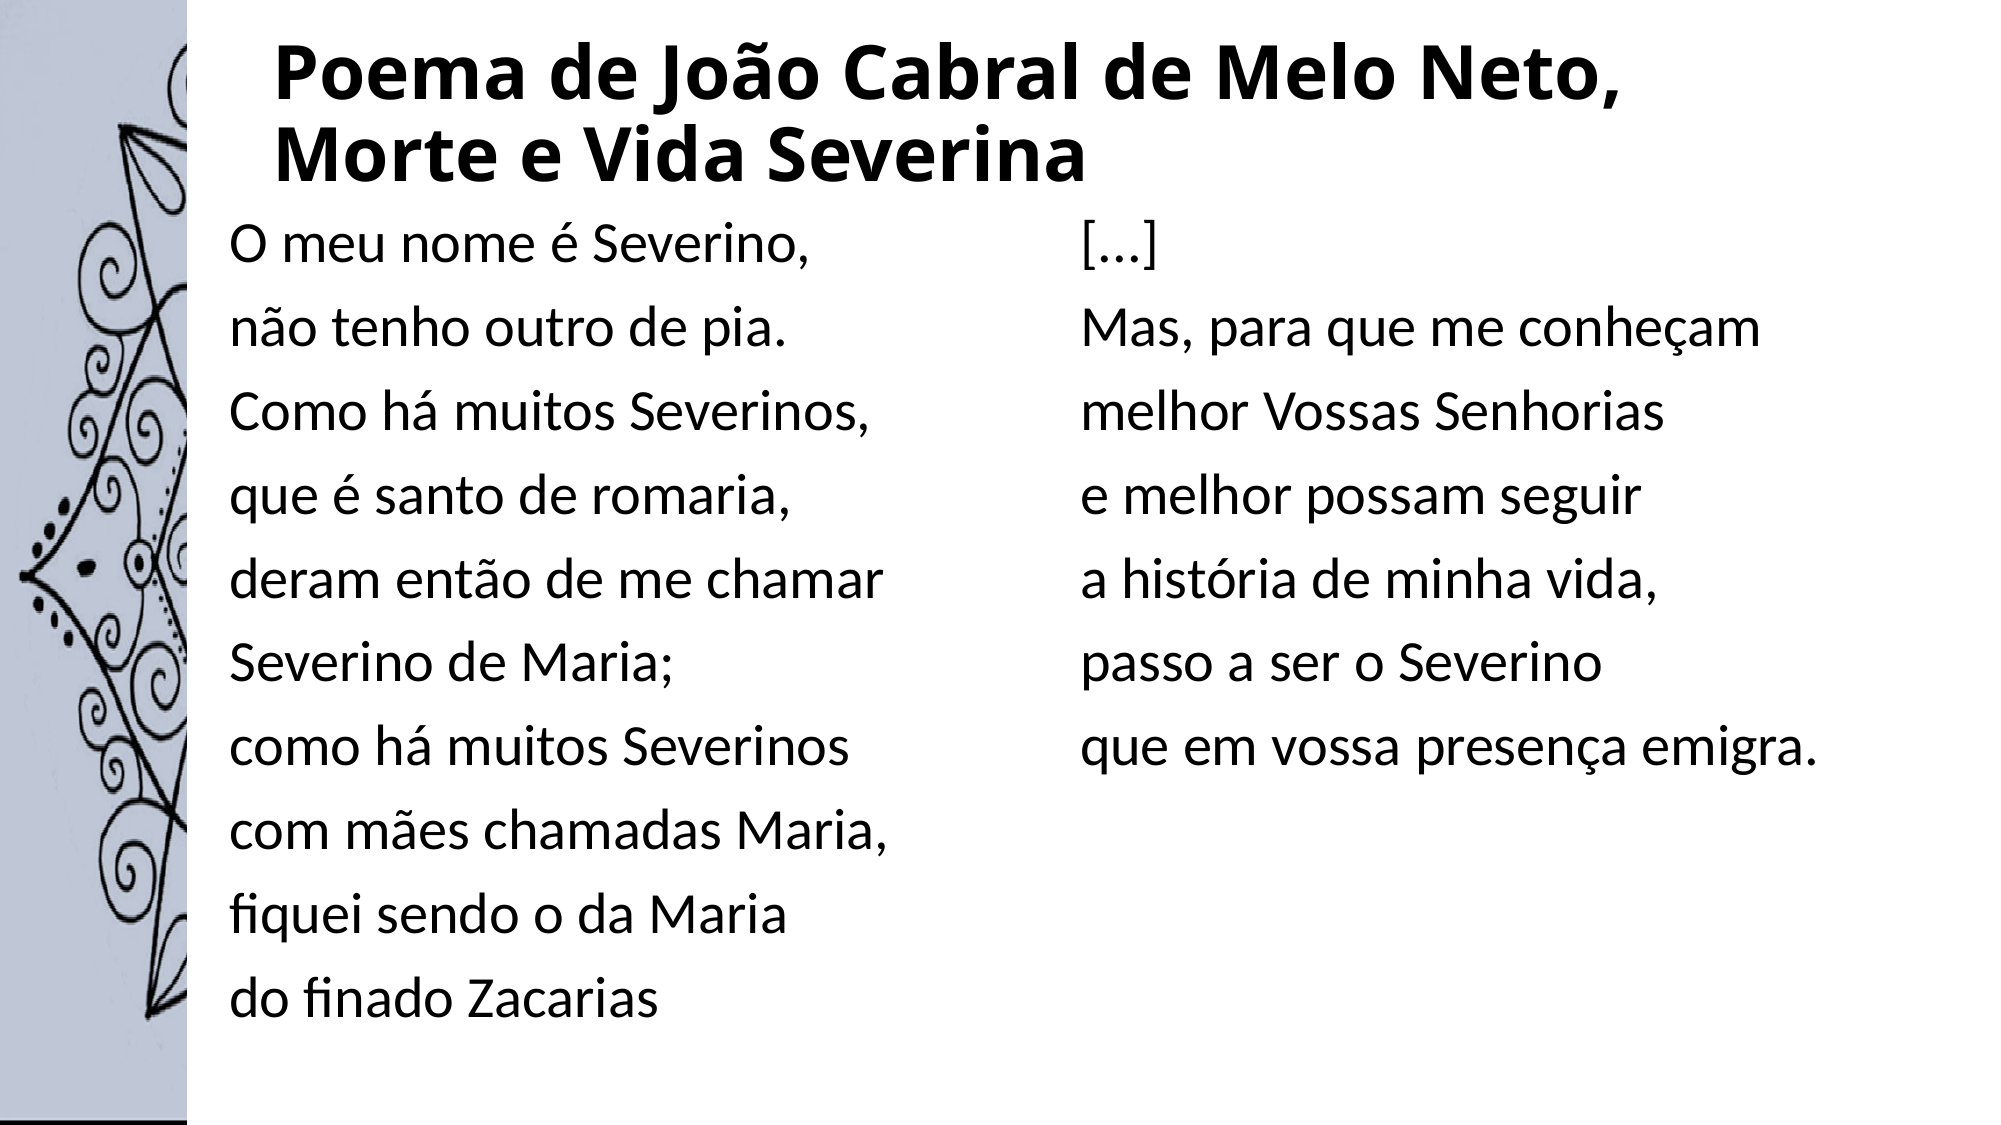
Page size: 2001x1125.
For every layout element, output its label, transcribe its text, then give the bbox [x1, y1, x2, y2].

title Poema de João Cabral de Melo Neto, Morte e Vida Severina [257, 0, 1793, 205]
list O meu nome é Severino, não tenho outro de pia. Como há muitos Severinos, que é santo de romaria, deram então de me chamar Severino de Maria; como há muitos Severinos com mães chamadas Maria, fiquei sendo o da Maria do finado Zacarias [...] Mas, para que me conheçam melhor Vossas Senhorias e melhor possam seguir a história de minha vida, passo a ser o Severino que em vossa presença emigra. [214, 205, 1946, 1063]
picture [0, 0, 187, 1125]
